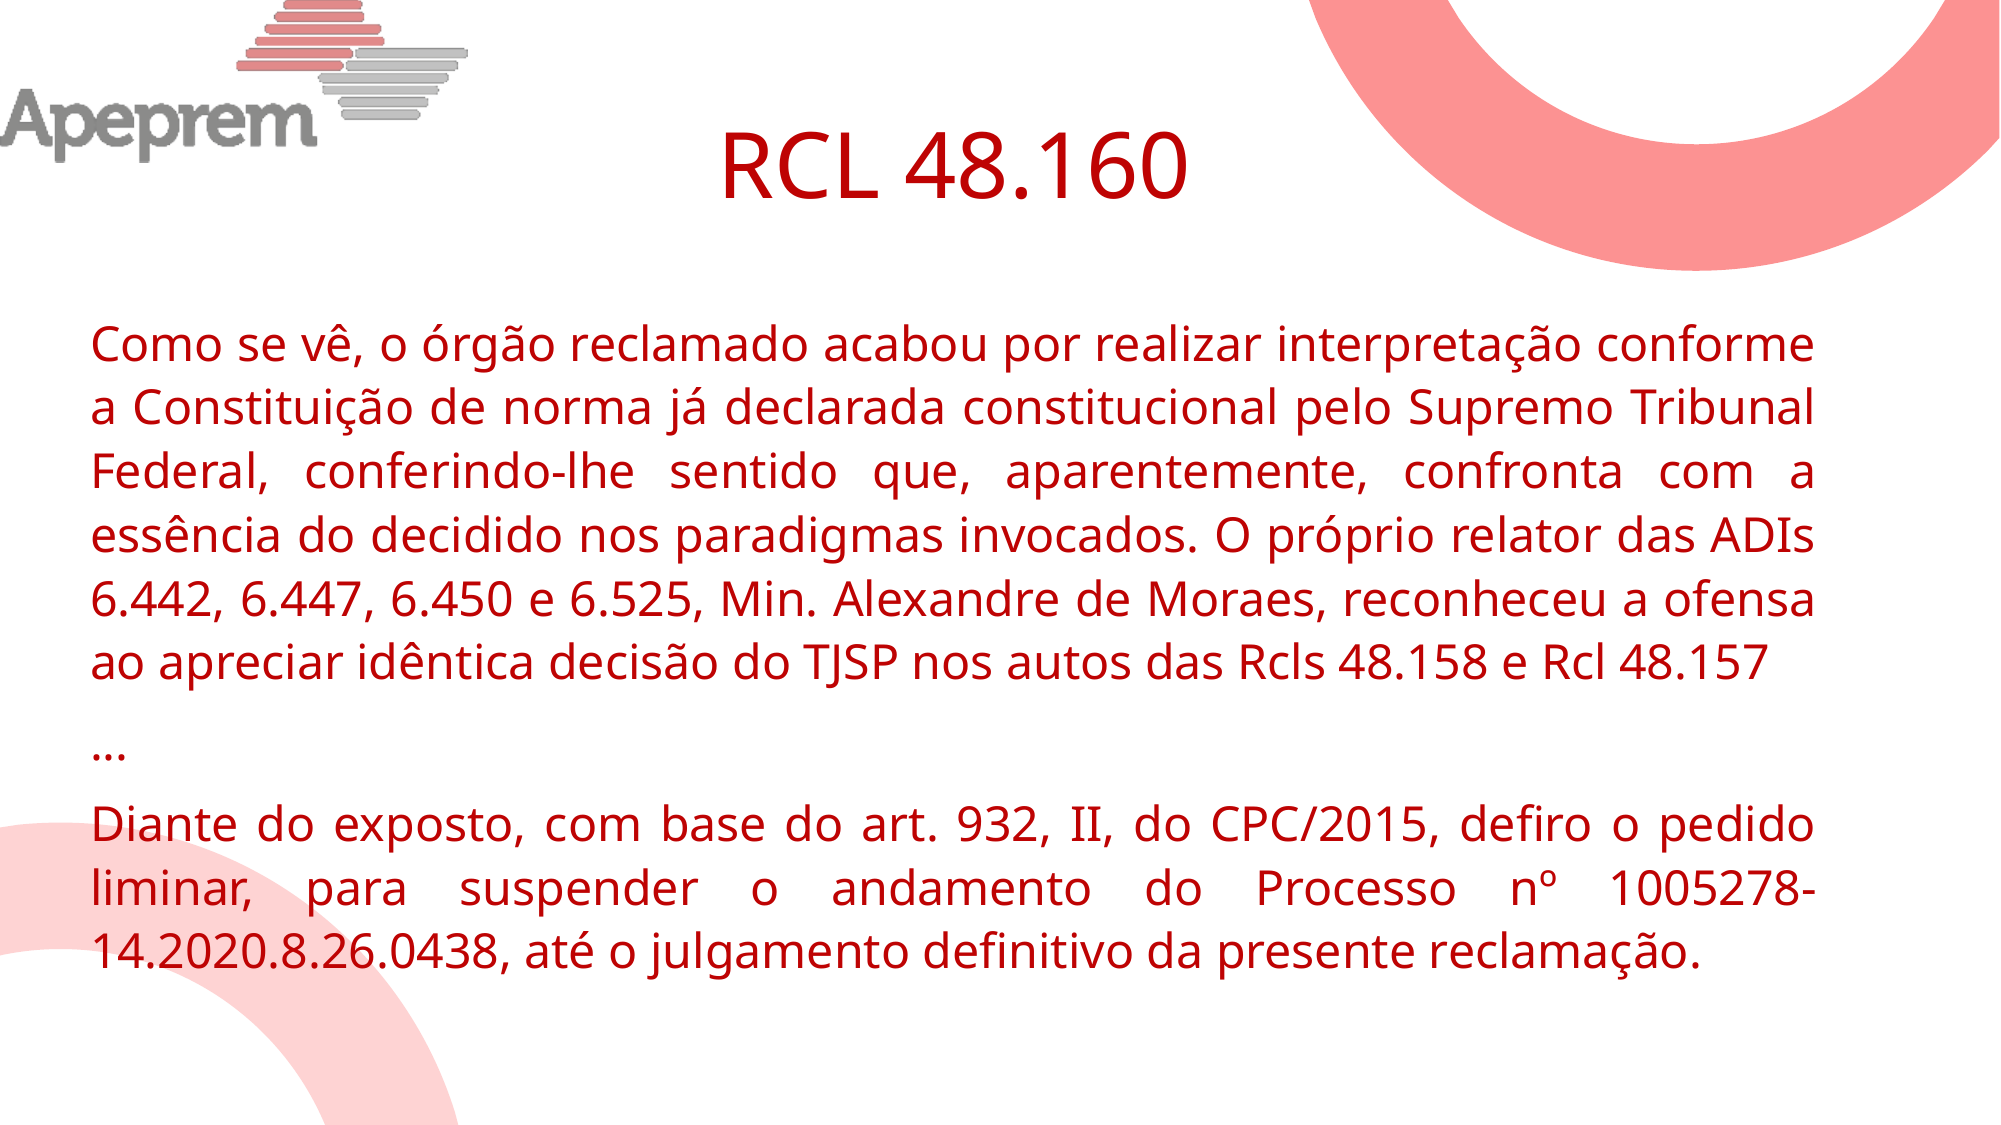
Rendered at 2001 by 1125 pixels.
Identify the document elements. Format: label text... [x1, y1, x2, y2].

list Como se vê, o órgão reclamado acabou por realizar interpretação conforme a Constituição de norma já declarada constitucional pelo Supremo Tribunal Federal, conferindo-lhe sentido que, aparentemente, confronta com a essência do decidido nos paradigmas invocados. O próprio relator das ADIs 6.442, 6.447, 6.450 e 6.525, Min. Alexandre de Moraes, reconheceu a ofensa ao apreciar idêntica decisão do TJSP nos autos das Rcls 48.158 e Rcl 48.157 ... Diante do exposto, com base do art. 932, II, do CPC/2015, defiro o pedido liminar, para suspender o andamento do Processo nº 1005278-14.2020.8.26.0438, até o julgamento definitivo da presente reclamação. [75, 299, 1834, 1014]
title RCL 48.160 [75, 59, 1834, 278]
